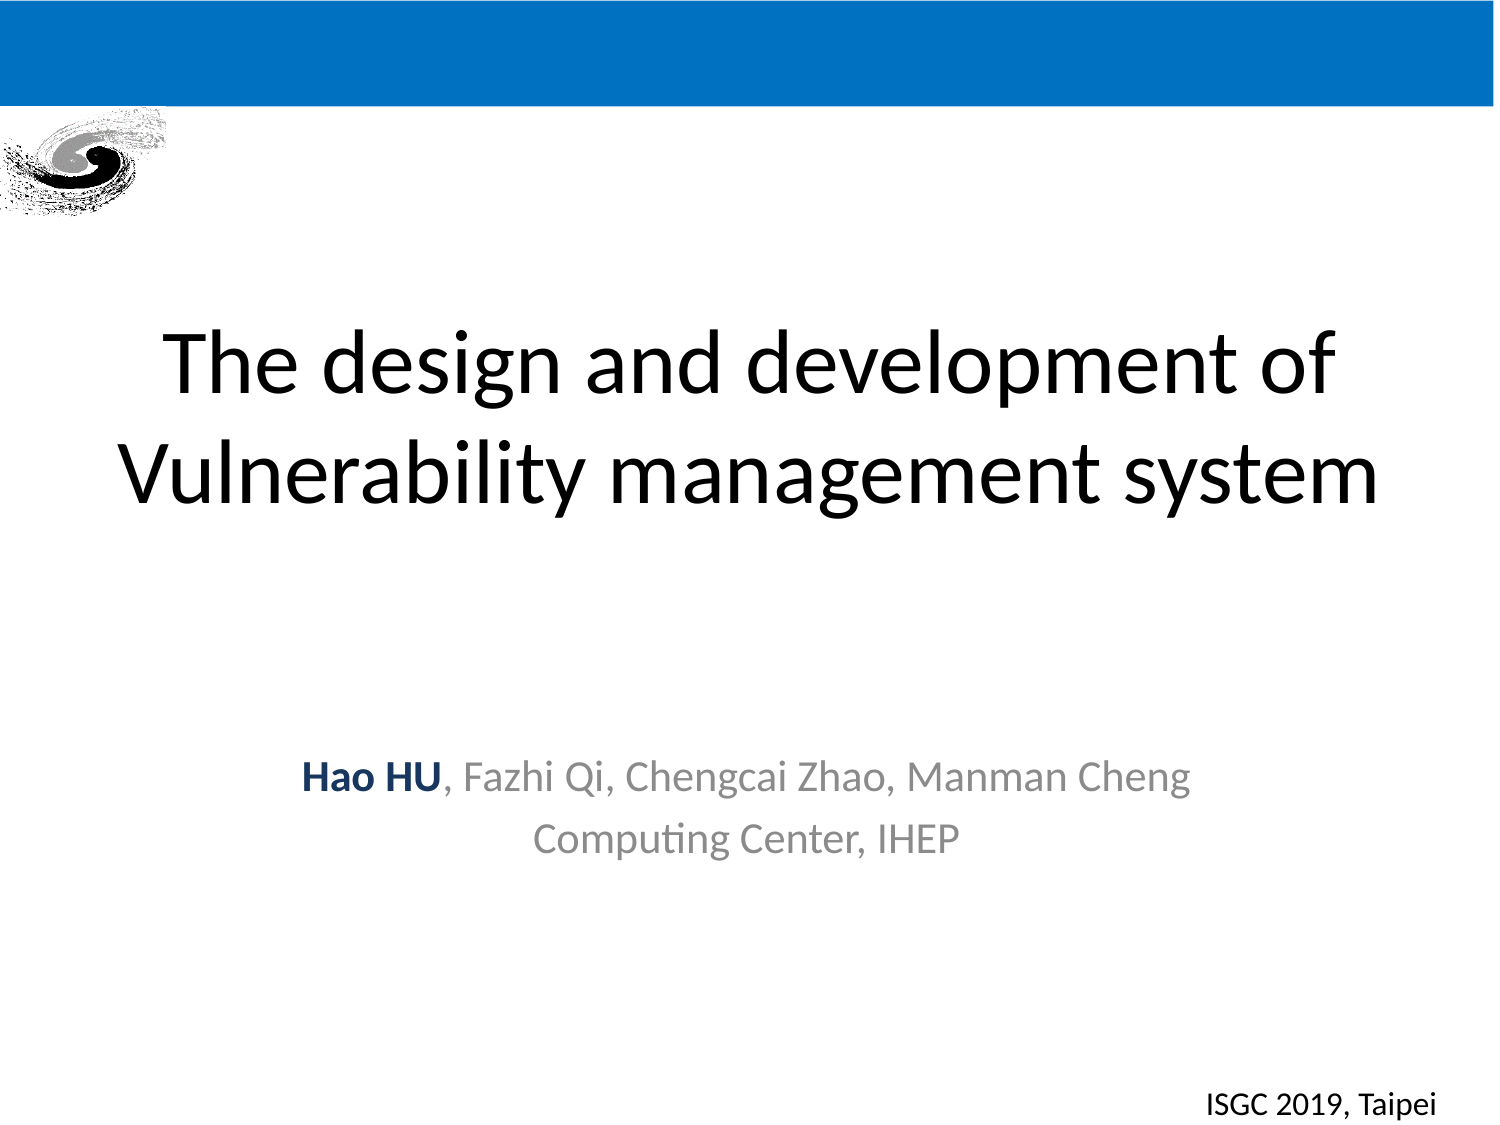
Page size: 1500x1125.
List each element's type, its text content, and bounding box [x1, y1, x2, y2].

title The design and development of Vulnerability management system [0, 243, 1500, 580]
text_box [0, 0, 1494, 107]
picture [0, 106, 167, 217]
text_box ISGC 2019, Taipei [1149, 1074, 1494, 1125]
subtitle Hao HU, Fazhi Qi, Chengcai Zhao, Manman Cheng Computing Center, IHEP [0, 739, 1494, 870]
